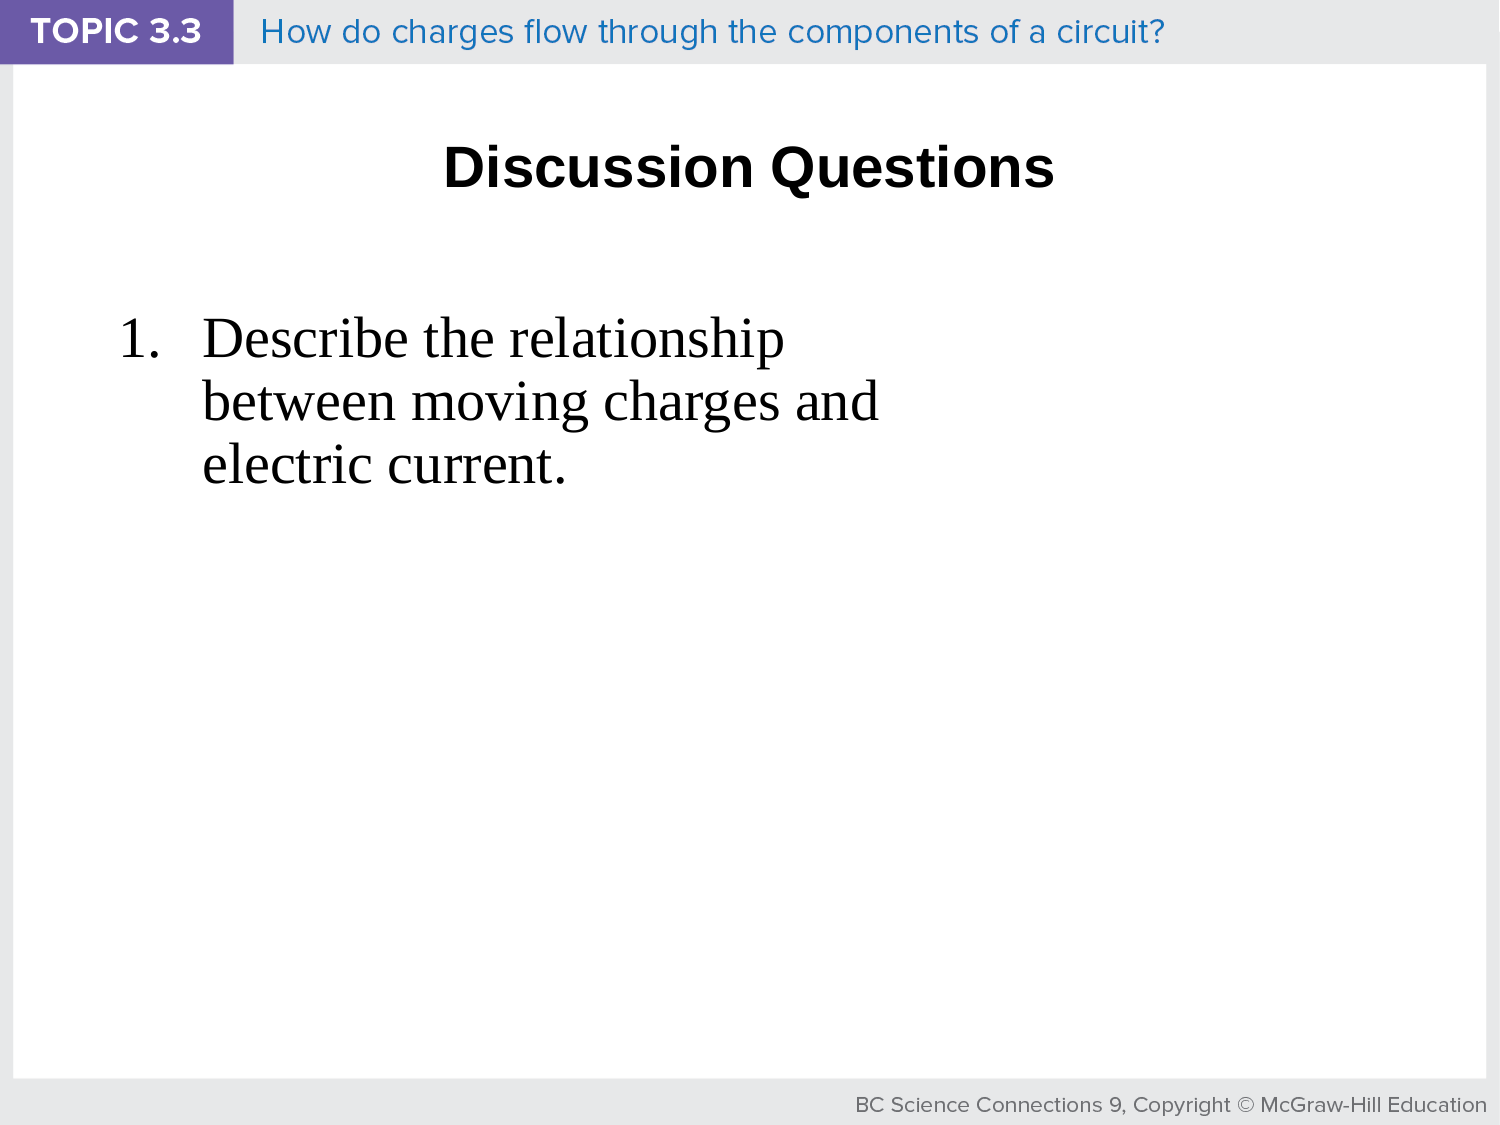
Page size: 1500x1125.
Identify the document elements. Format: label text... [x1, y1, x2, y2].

picture [0, 0, 1500, 1125]
list Describe the relationship between moving charges and electric current. [103, 299, 925, 1014]
title Discussion Questions [103, 59, 1397, 278]
